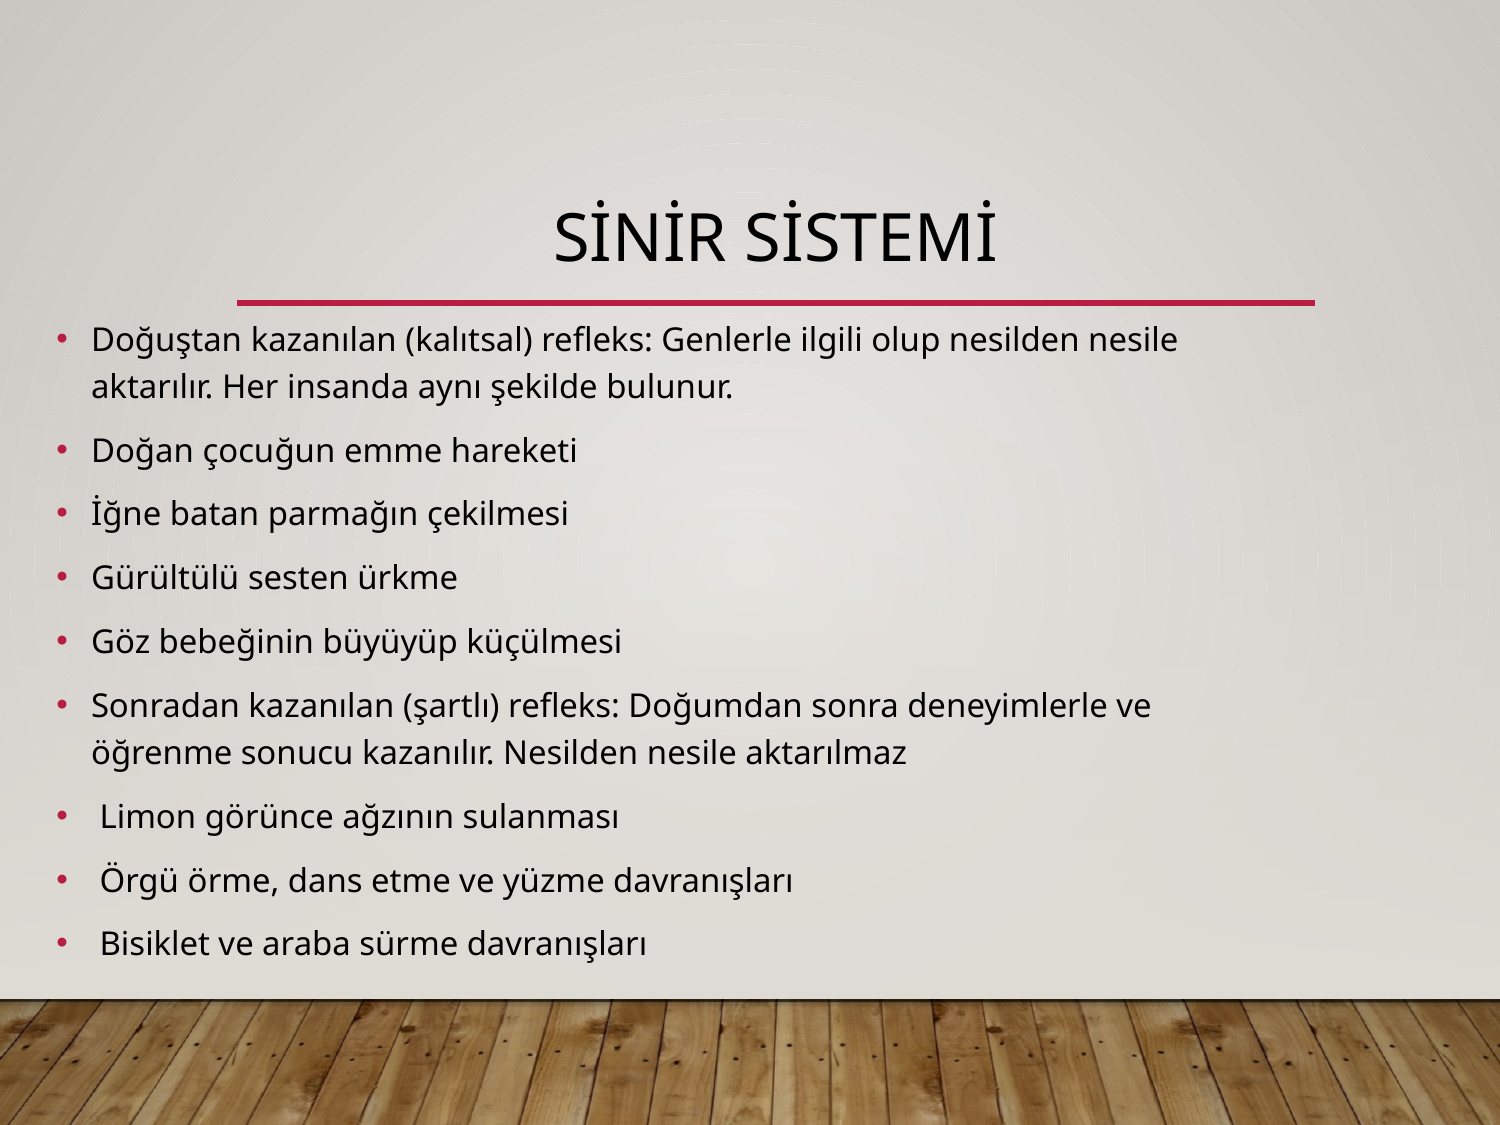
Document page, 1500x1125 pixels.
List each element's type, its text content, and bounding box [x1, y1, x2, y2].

list Doğuştan kazanılan (kalıtsal) refleks: Genlerle ilgili olup nesilden nesile aktarılır. Her insanda aynı şekilde bulunur. Doğan çocuğun emme hareketi İğne batan parmağın çekilmesi Gürültülü sesten ürkme Göz bebeğinin büyüyüp küçülmesi Sonradan kazanılan (şartlı) refleks: Doğumdan sonra deneyimlerle ve öğrenme sonucu kazanılır. Nesilden nesile aktarılmaz Limon görünce ağzının sulanması Örgü örme, dans etme ve yüzme davranışları Bisiklet ve araba sürme davranışları [41, 302, 1315, 976]
title SİNİR SİSTEMİ [236, 196, 1315, 302]
picture [0, 999, 1500, 1125]
